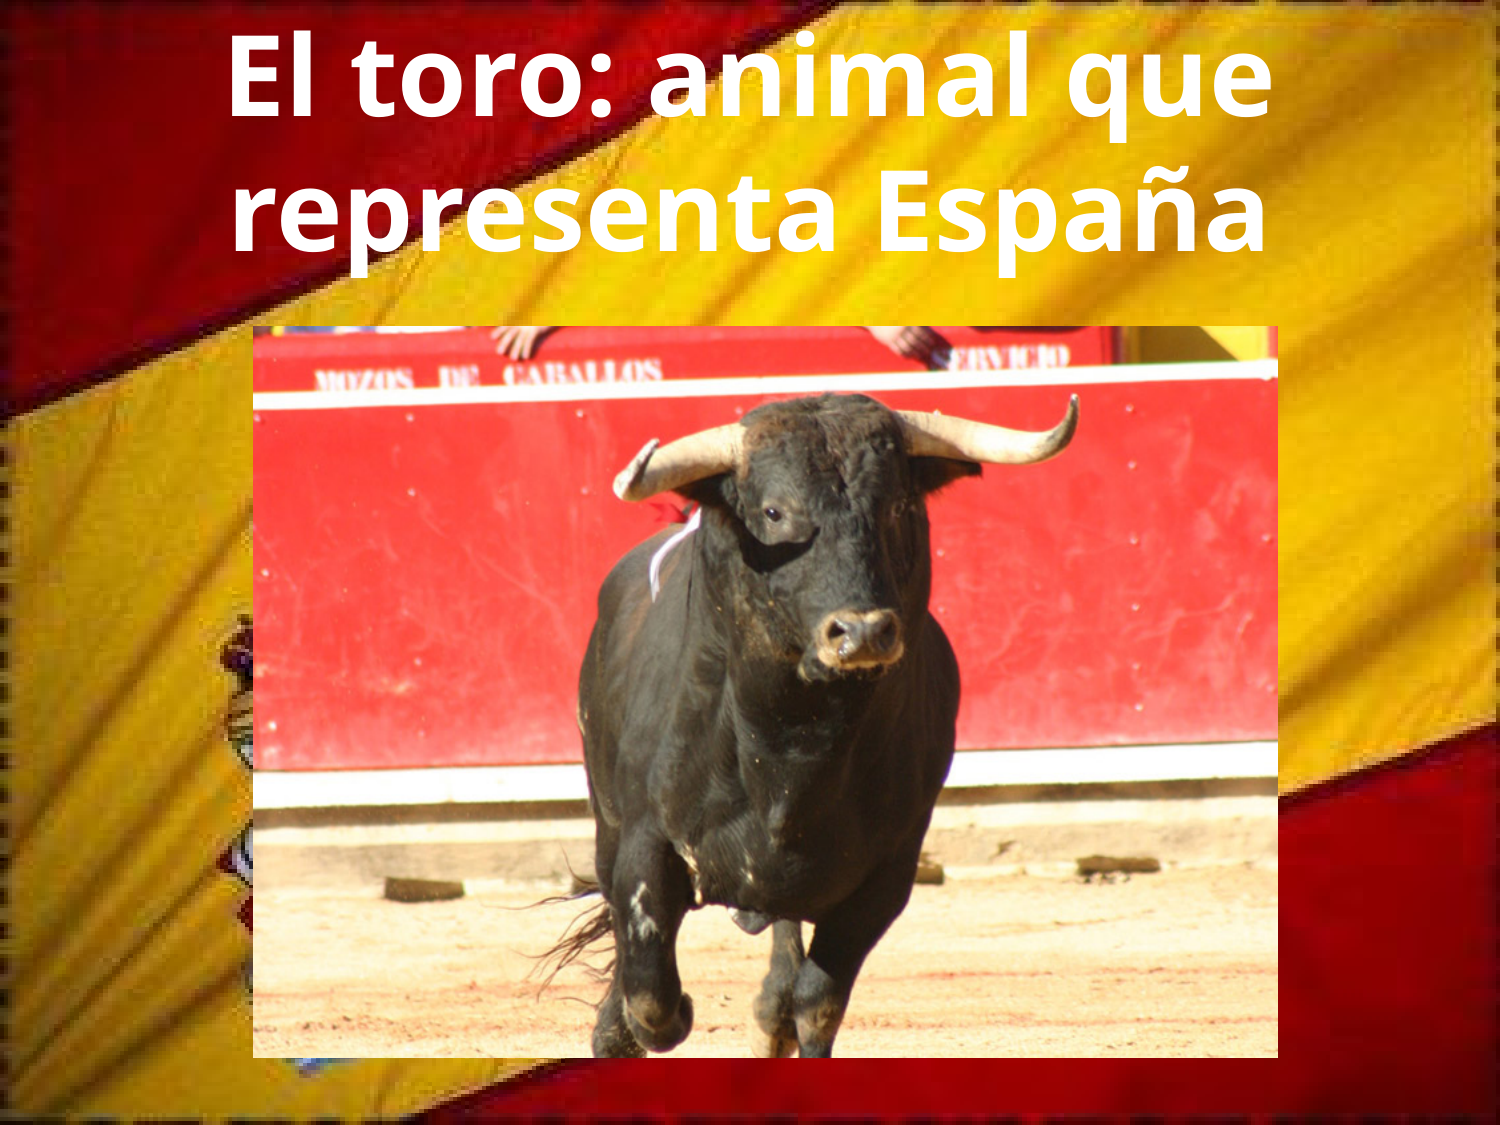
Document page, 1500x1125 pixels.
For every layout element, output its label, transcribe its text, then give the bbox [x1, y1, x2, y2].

picture [0, 0, 1500, 1125]
title El toro: animal que representa España [75, 45, 1425, 233]
